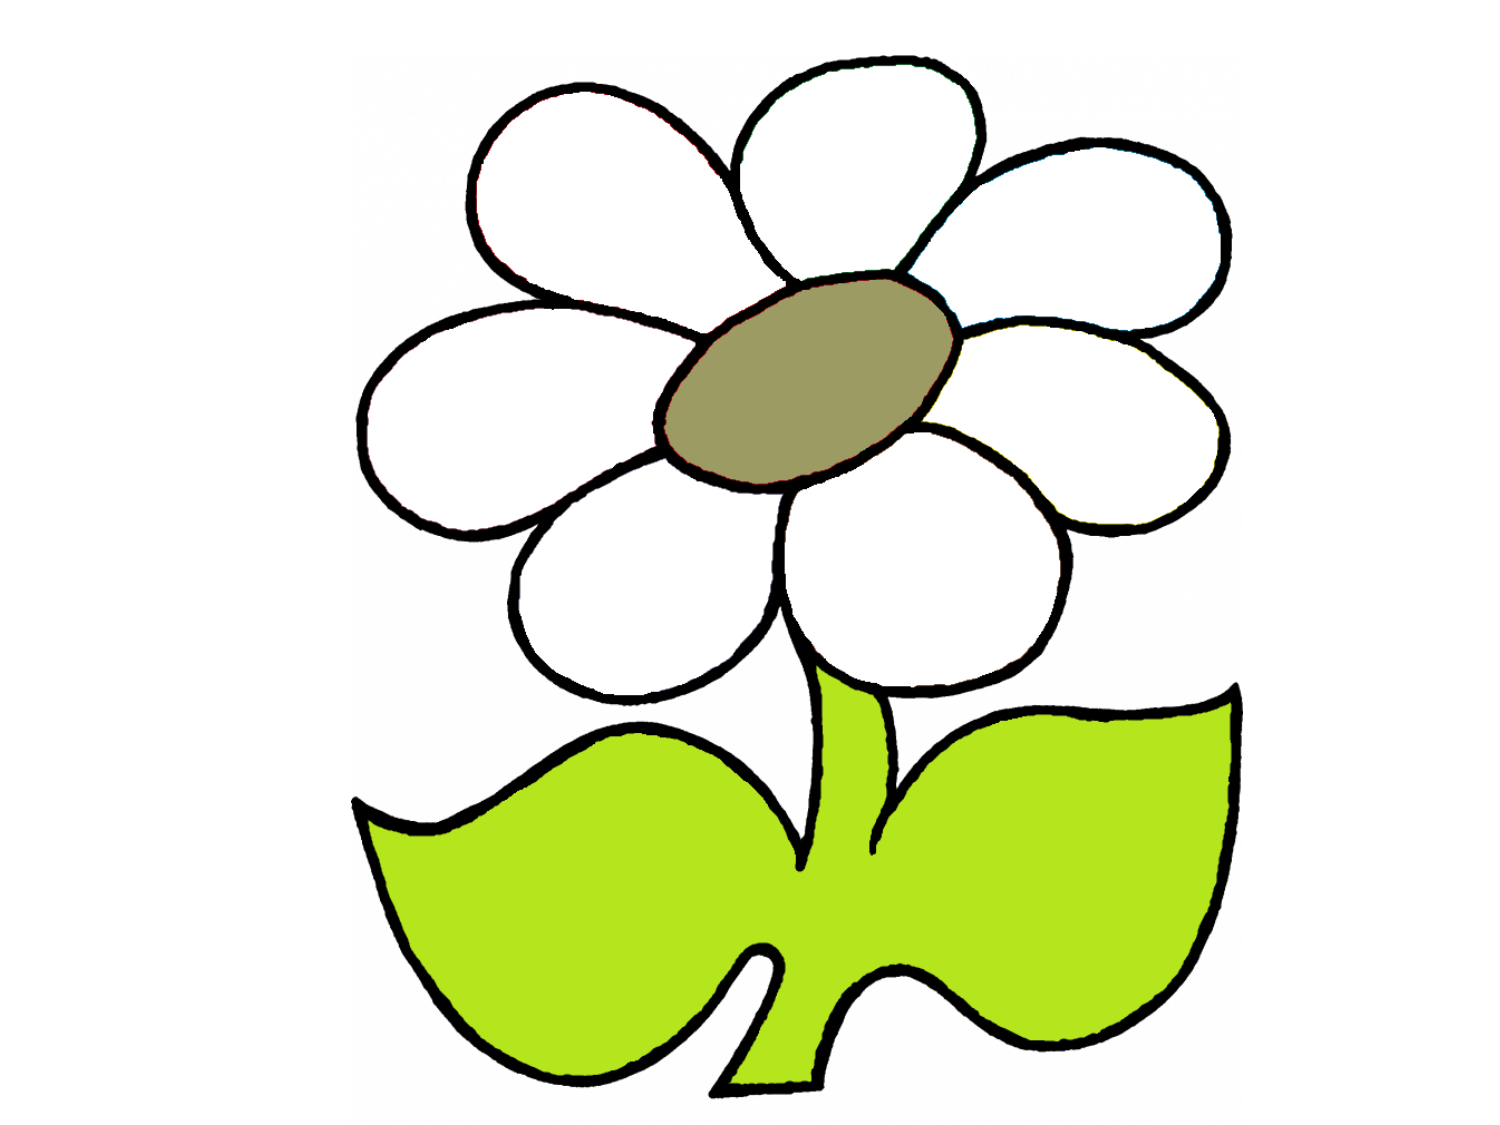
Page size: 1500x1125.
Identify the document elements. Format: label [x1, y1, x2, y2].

picture [351, 54, 1243, 1125]
